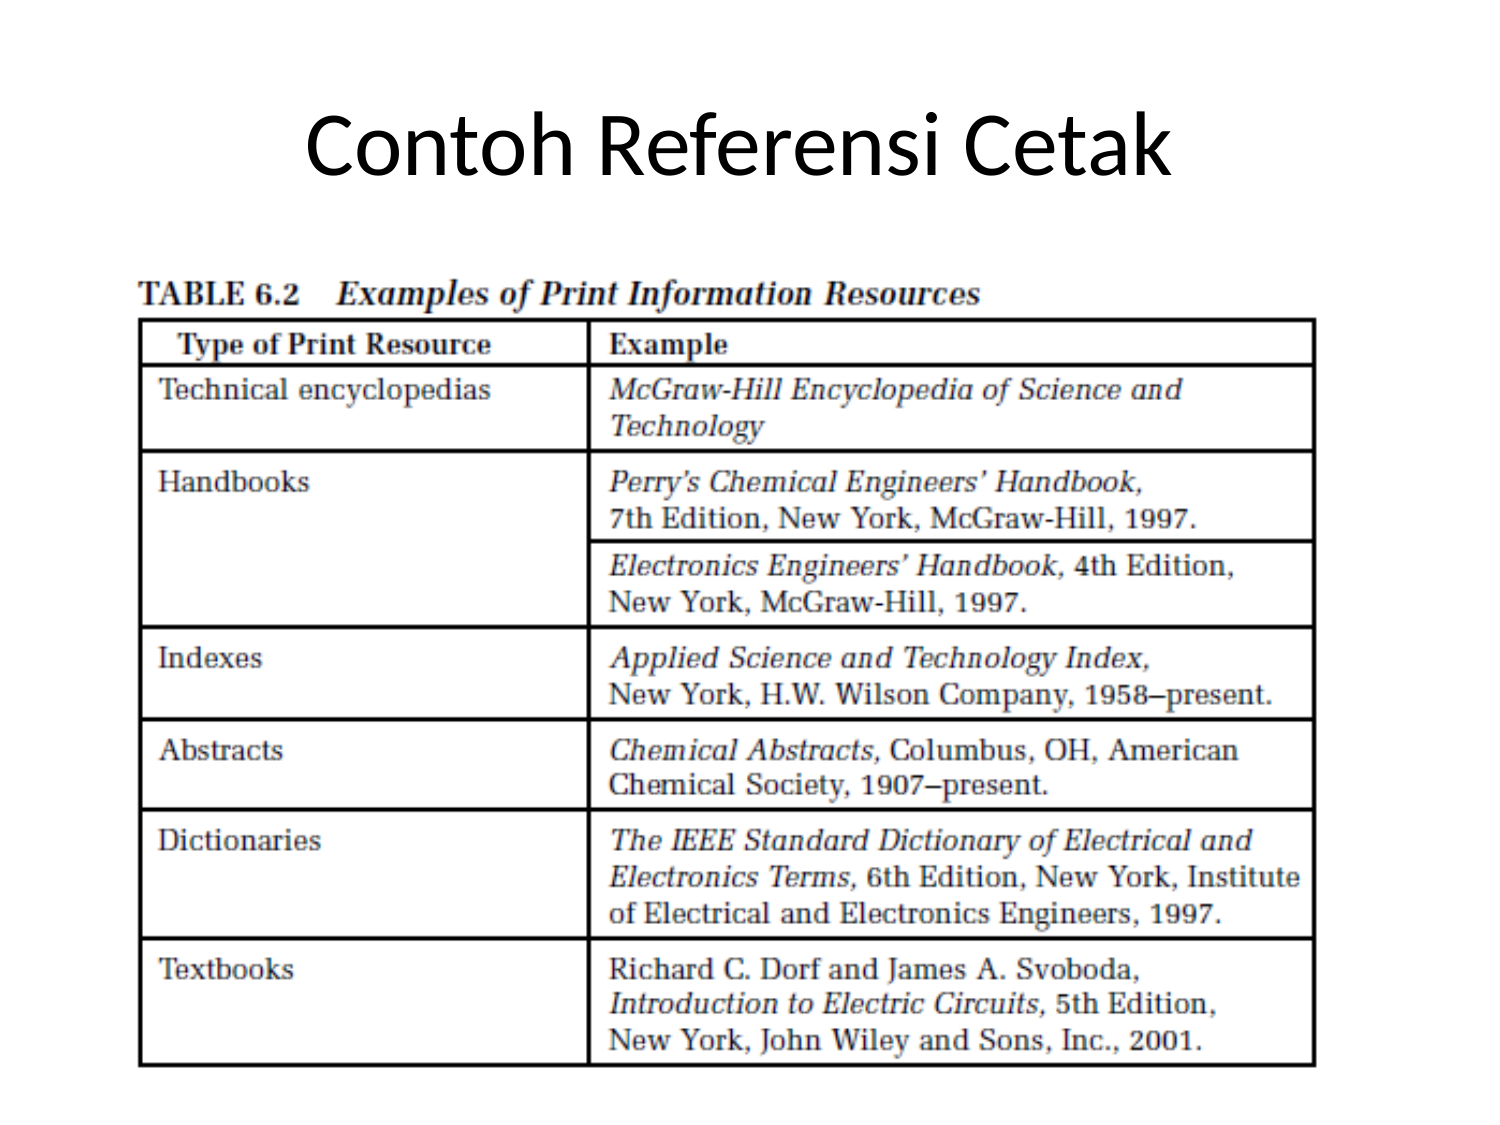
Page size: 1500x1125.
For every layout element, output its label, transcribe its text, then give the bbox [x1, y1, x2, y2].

title Contoh Referensi Cetak [75, 45, 1425, 233]
picture [128, 269, 1350, 1100]
